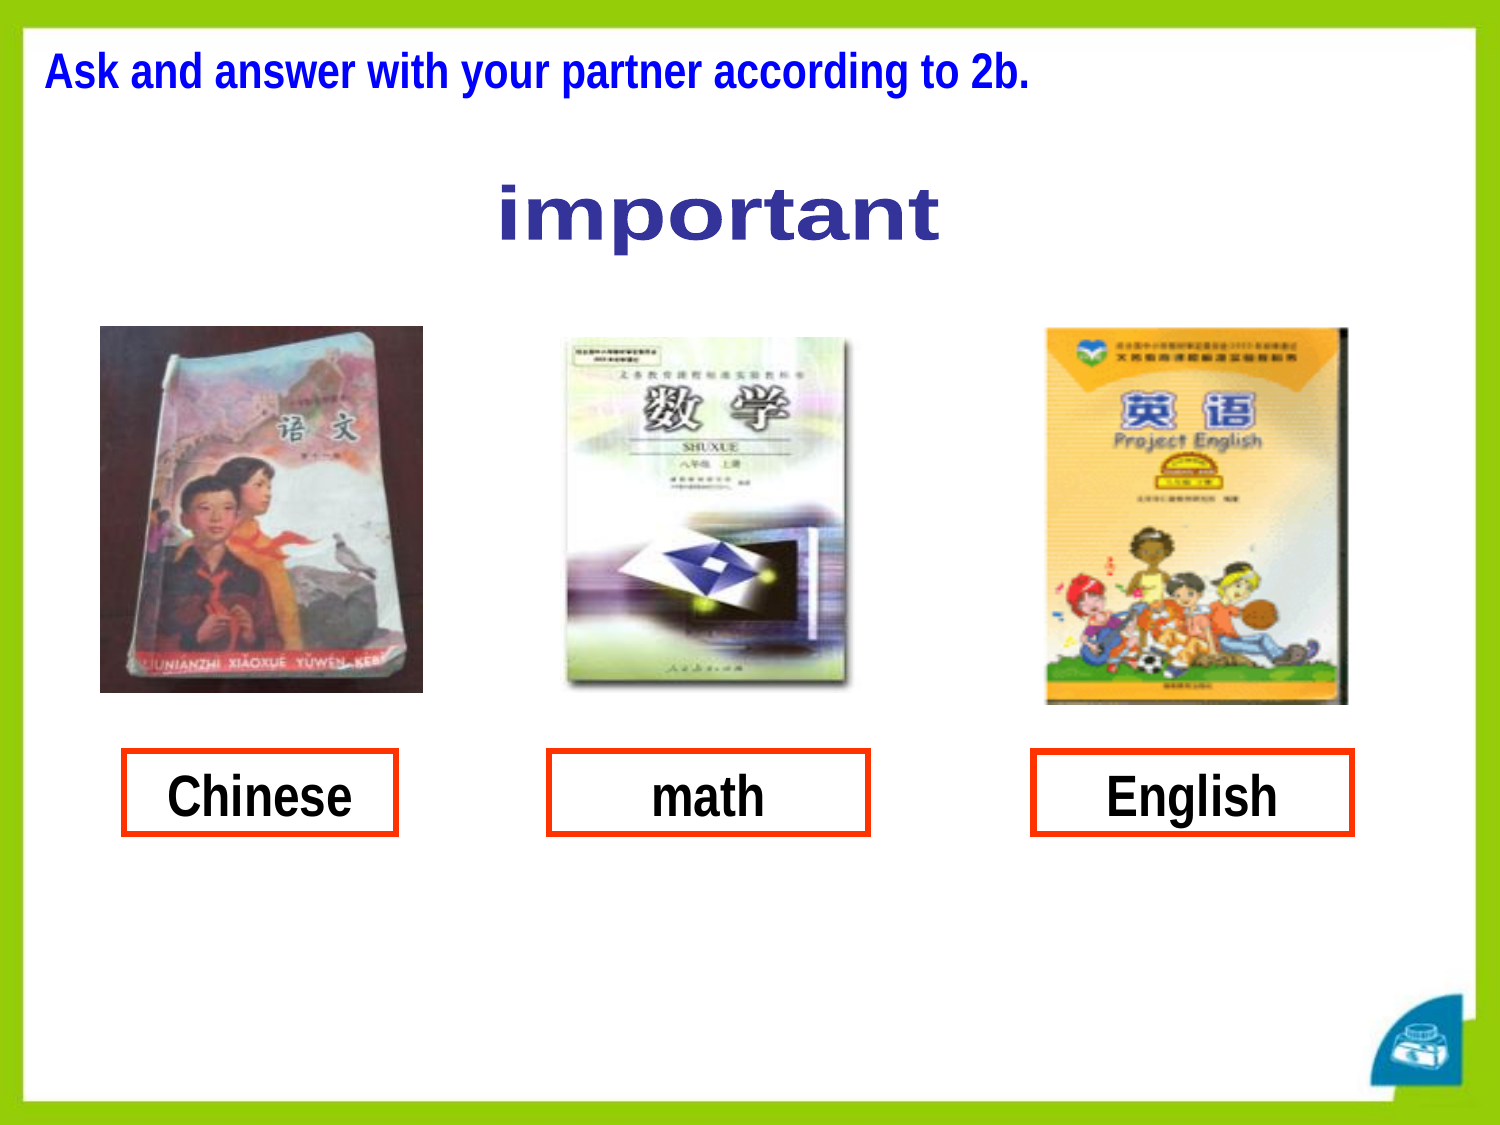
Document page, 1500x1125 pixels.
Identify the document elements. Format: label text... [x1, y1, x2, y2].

text_box English [1033, 751, 1353, 835]
text_box Ask and answer with your partner according to 2b. [29, 30, 1223, 106]
picture [0, 0, 1500, 1125]
text_box Chinese [123, 751, 396, 834]
text_box math [549, 751, 868, 834]
